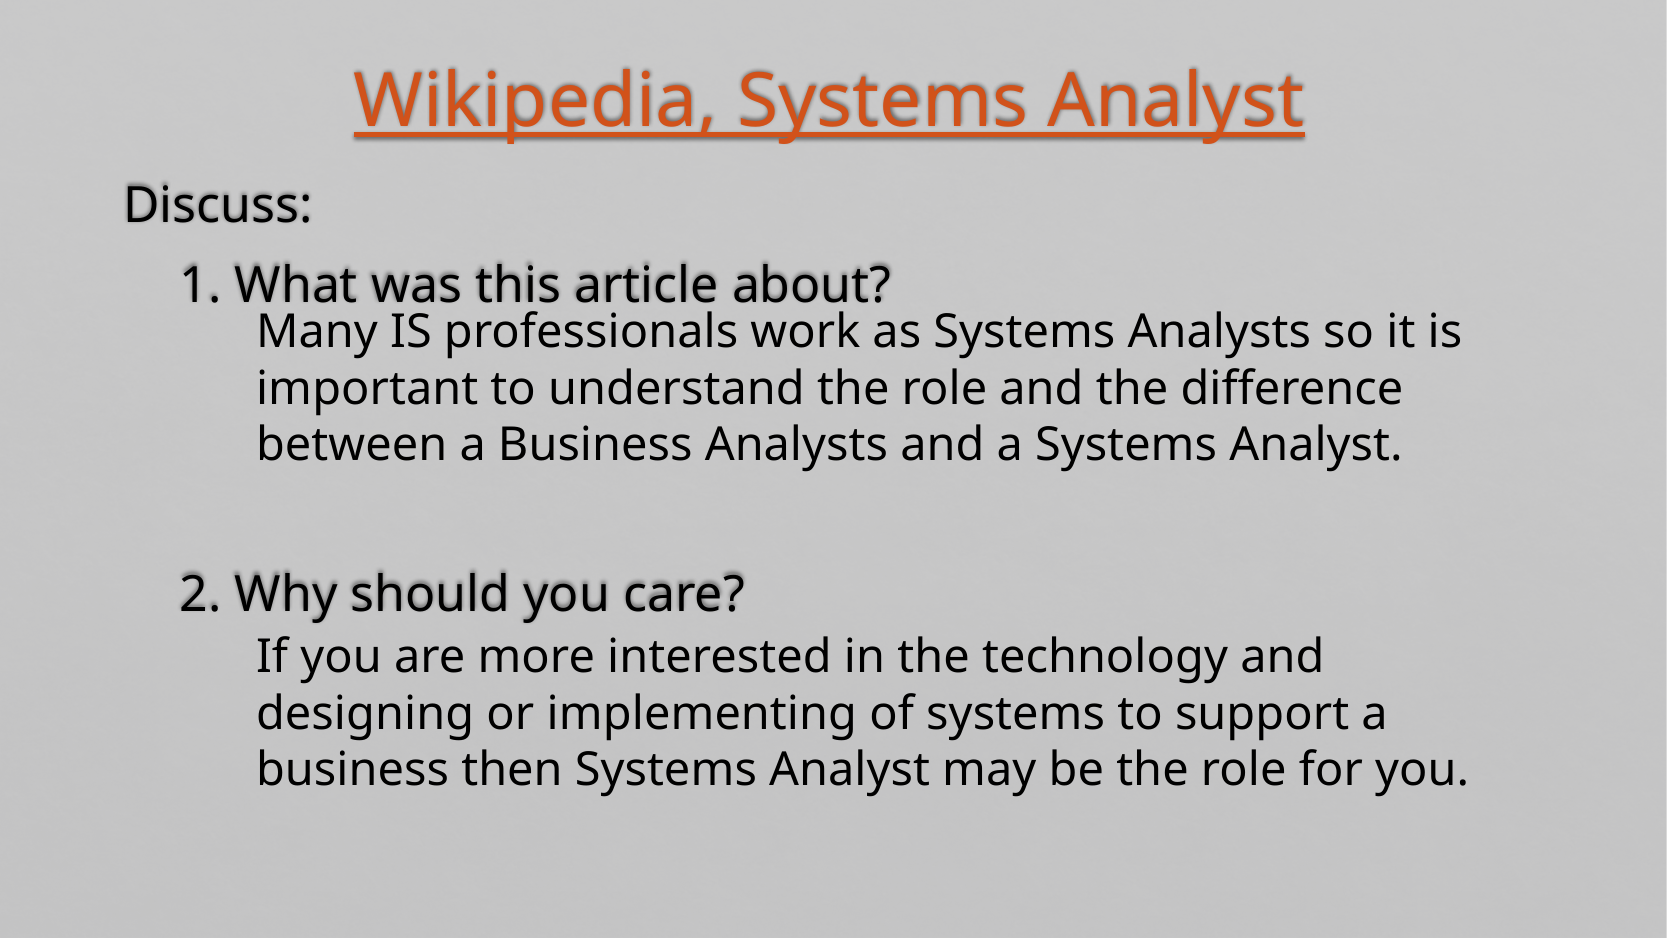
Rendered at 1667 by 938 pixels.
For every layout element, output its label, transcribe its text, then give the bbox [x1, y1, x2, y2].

subtitle Wikipedia, Systems Analyst Discuss: 1. What was this article about? 2. Why should you care? [108, 43, 1551, 875]
text_box Many IS professionals work as Systems Analysts so it is important to understand the role and the difference between a Business Analysts and a Systems Analyst. [241, 293, 1559, 478]
text_box If you are more interested in the technology and designing or implementing of systems to support a business then Systems Analyst may be the role for you. [241, 618, 1559, 859]
